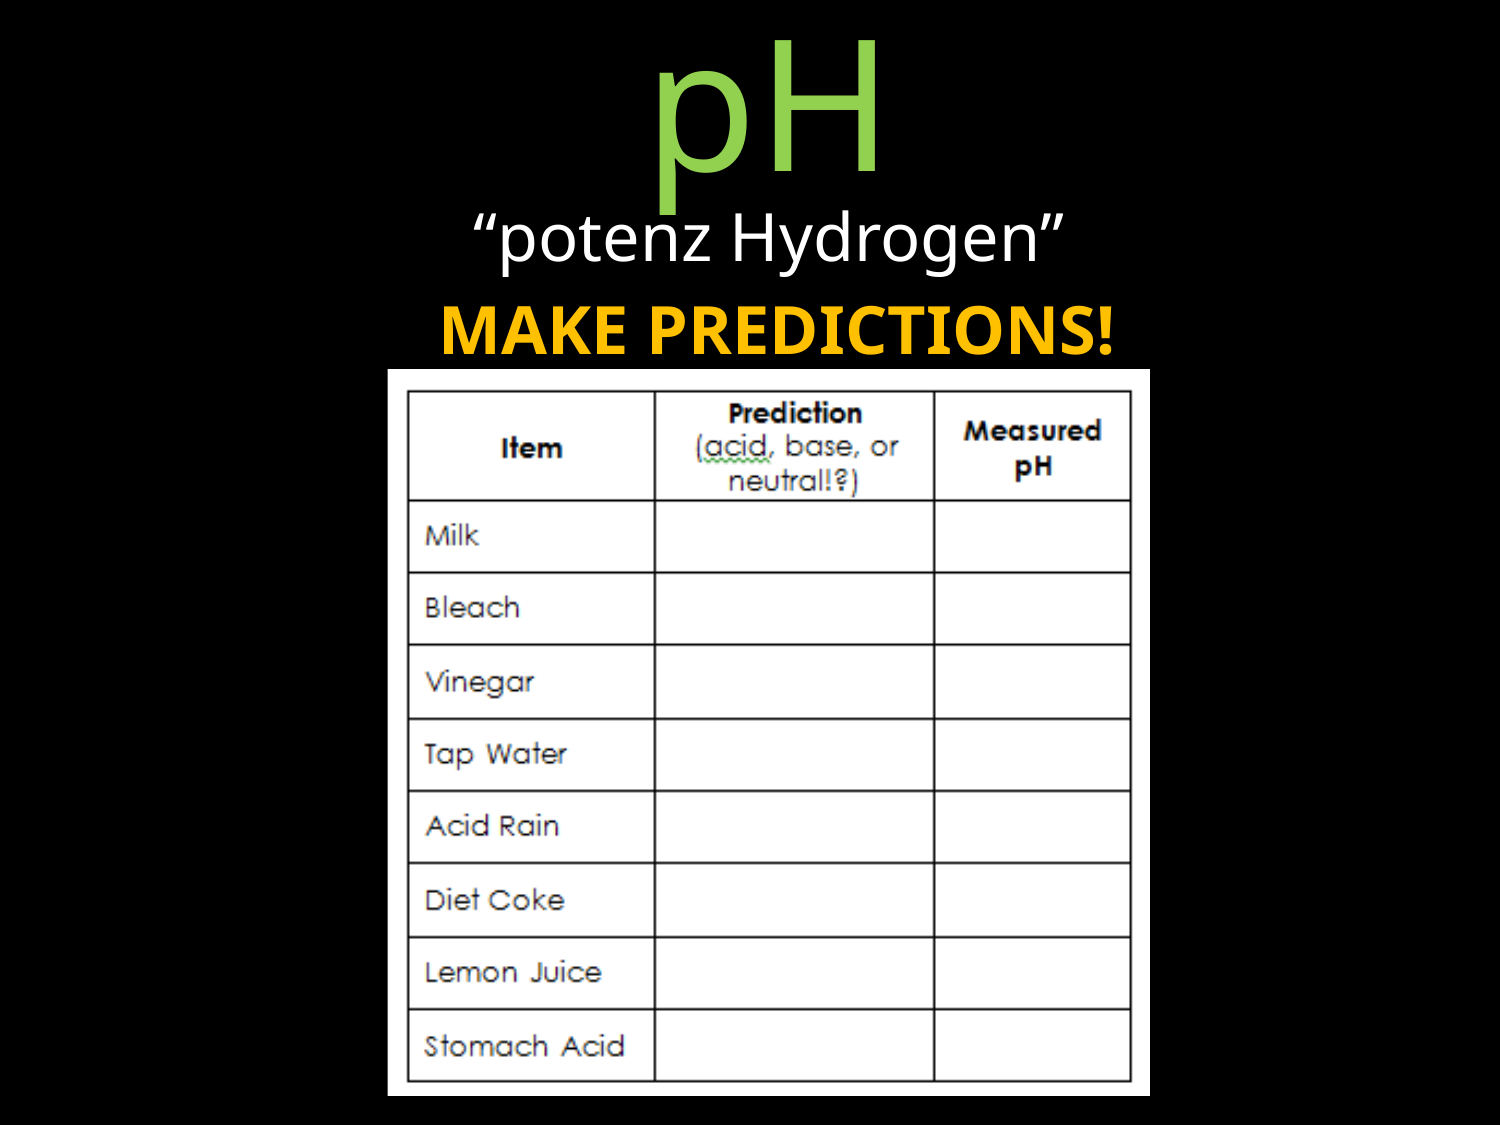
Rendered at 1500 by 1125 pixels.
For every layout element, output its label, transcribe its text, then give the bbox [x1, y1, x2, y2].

list “potenz Hydrogen” MAKE PREDICTIONS! [93, 187, 1444, 930]
title pH [93, 3, 1444, 187]
picture [387, 369, 1152, 1097]
